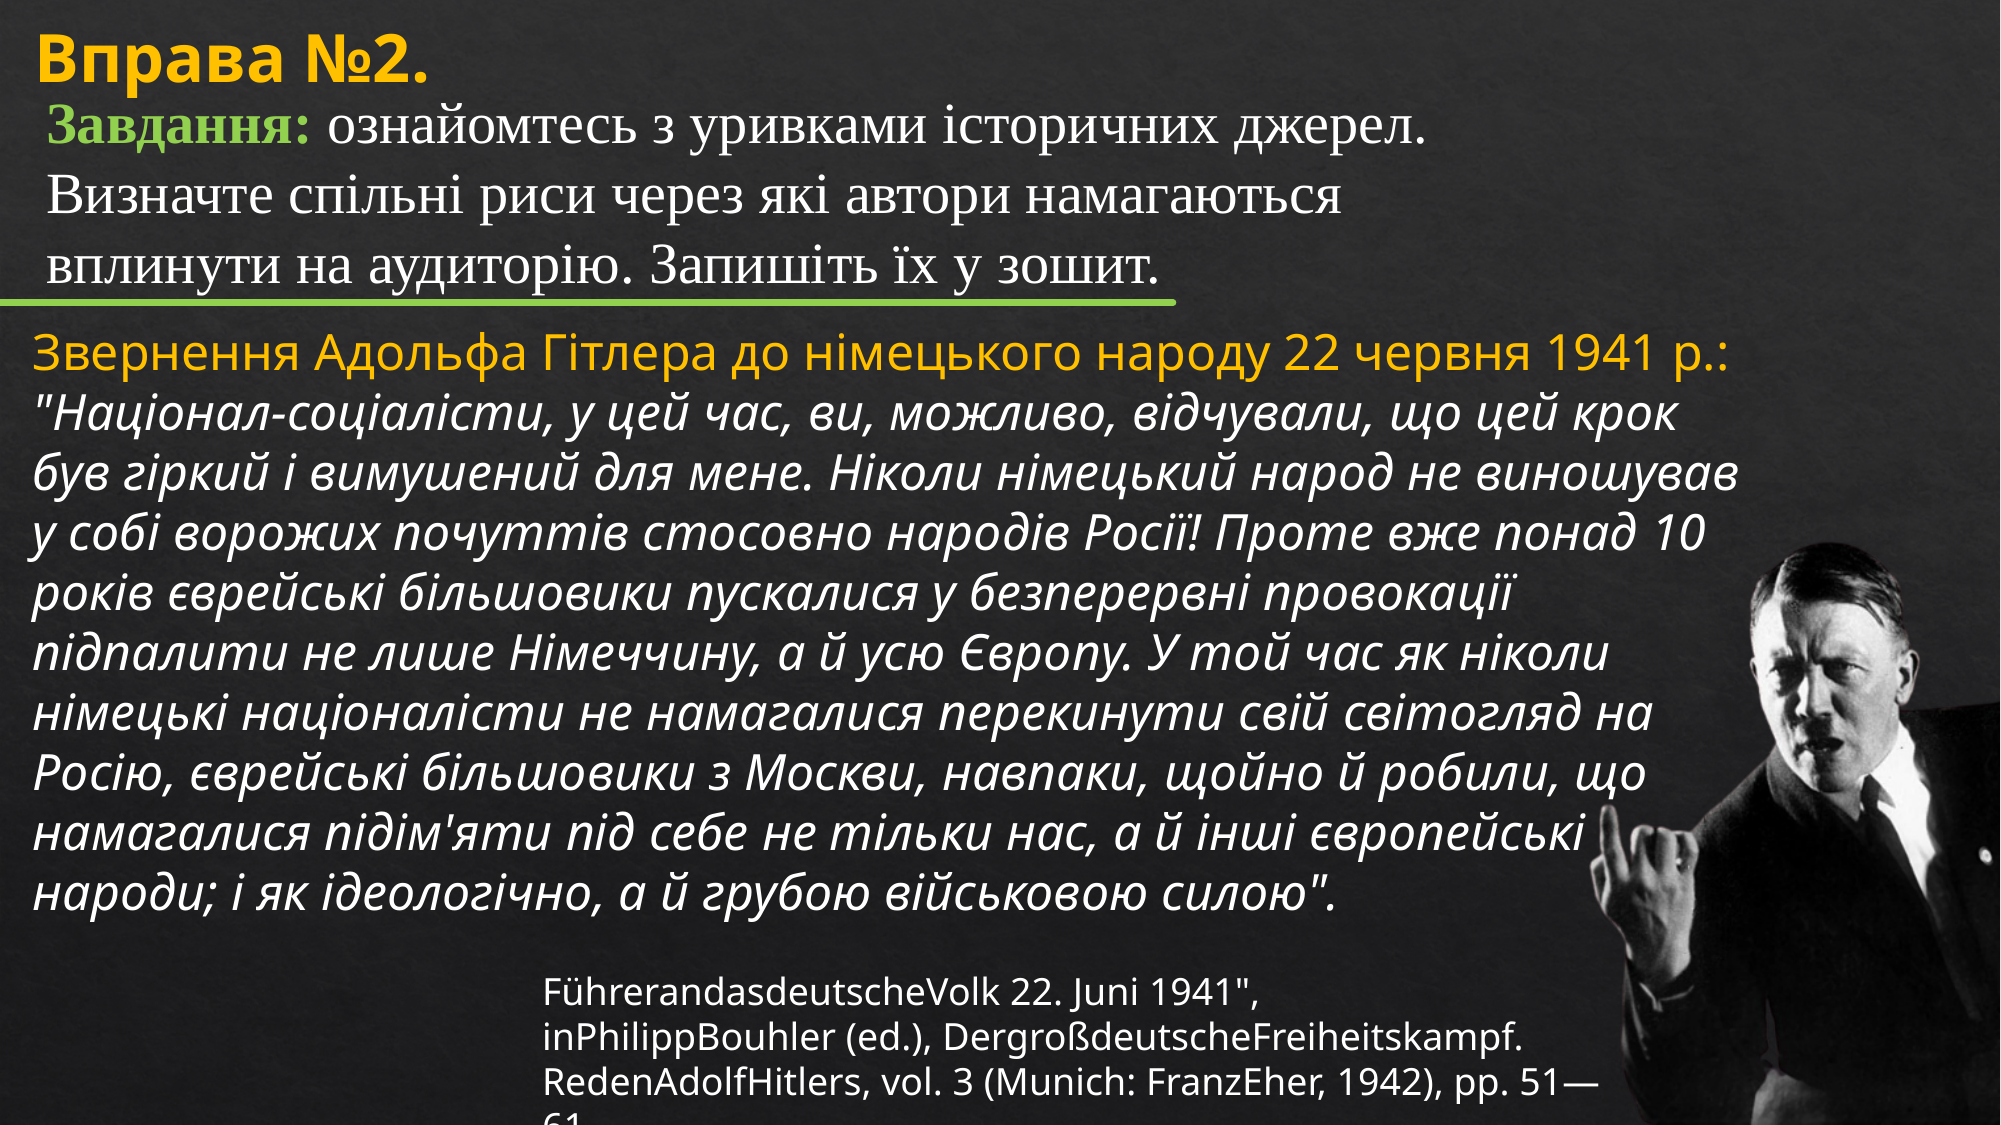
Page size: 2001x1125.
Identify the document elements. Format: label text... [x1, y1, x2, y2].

text_box Завдання: ознайомтесь з уривками історичних джерел. Визначте спільні риси через які автори намагаються вплинути на аудиторію. Запишіть їх у зошит. [31, 77, 1453, 303]
picture [1575, 503, 2000, 1125]
text_box Вправа №2. [19, 8, 528, 103]
text_box FührerandasdeutscheVolk 22. Juni 1941", inPhilippBouhler (ed.), DergroßdeutscheFreiheitskampf. RedenAdolfHitlers, vol. 3 (Munich: FranzEher, 1942), pp. 51—61. [527, 960, 1568, 1125]
text_box Звернення Адольфа Гітлера до німецького народу 22 червня 1941 р.: "Націонал-соціалісти, у цей час, ви, можливо, відчували, що цей крок був гіркий і вимушений для мене. Ніколи німецький народ не виношував у собі ворожих почуттів стосовно народів Росії! Проте вже понад 10 років єврейські більшовики пускалися у безперервні провокації підпалити не лише Німеччину, а й усю Європу. У той час як ніколи німецькі націоналісти не намагалися перекинути свій світогляд на Росію, єврейські більшовики з Москви, навпаки, щойно й робили, що намагалися підім'яти під себе не тільки нас, а й інші європейські народи; і як ідеологічно, а й грубою військовою силою". [17, 312, 1780, 928]
